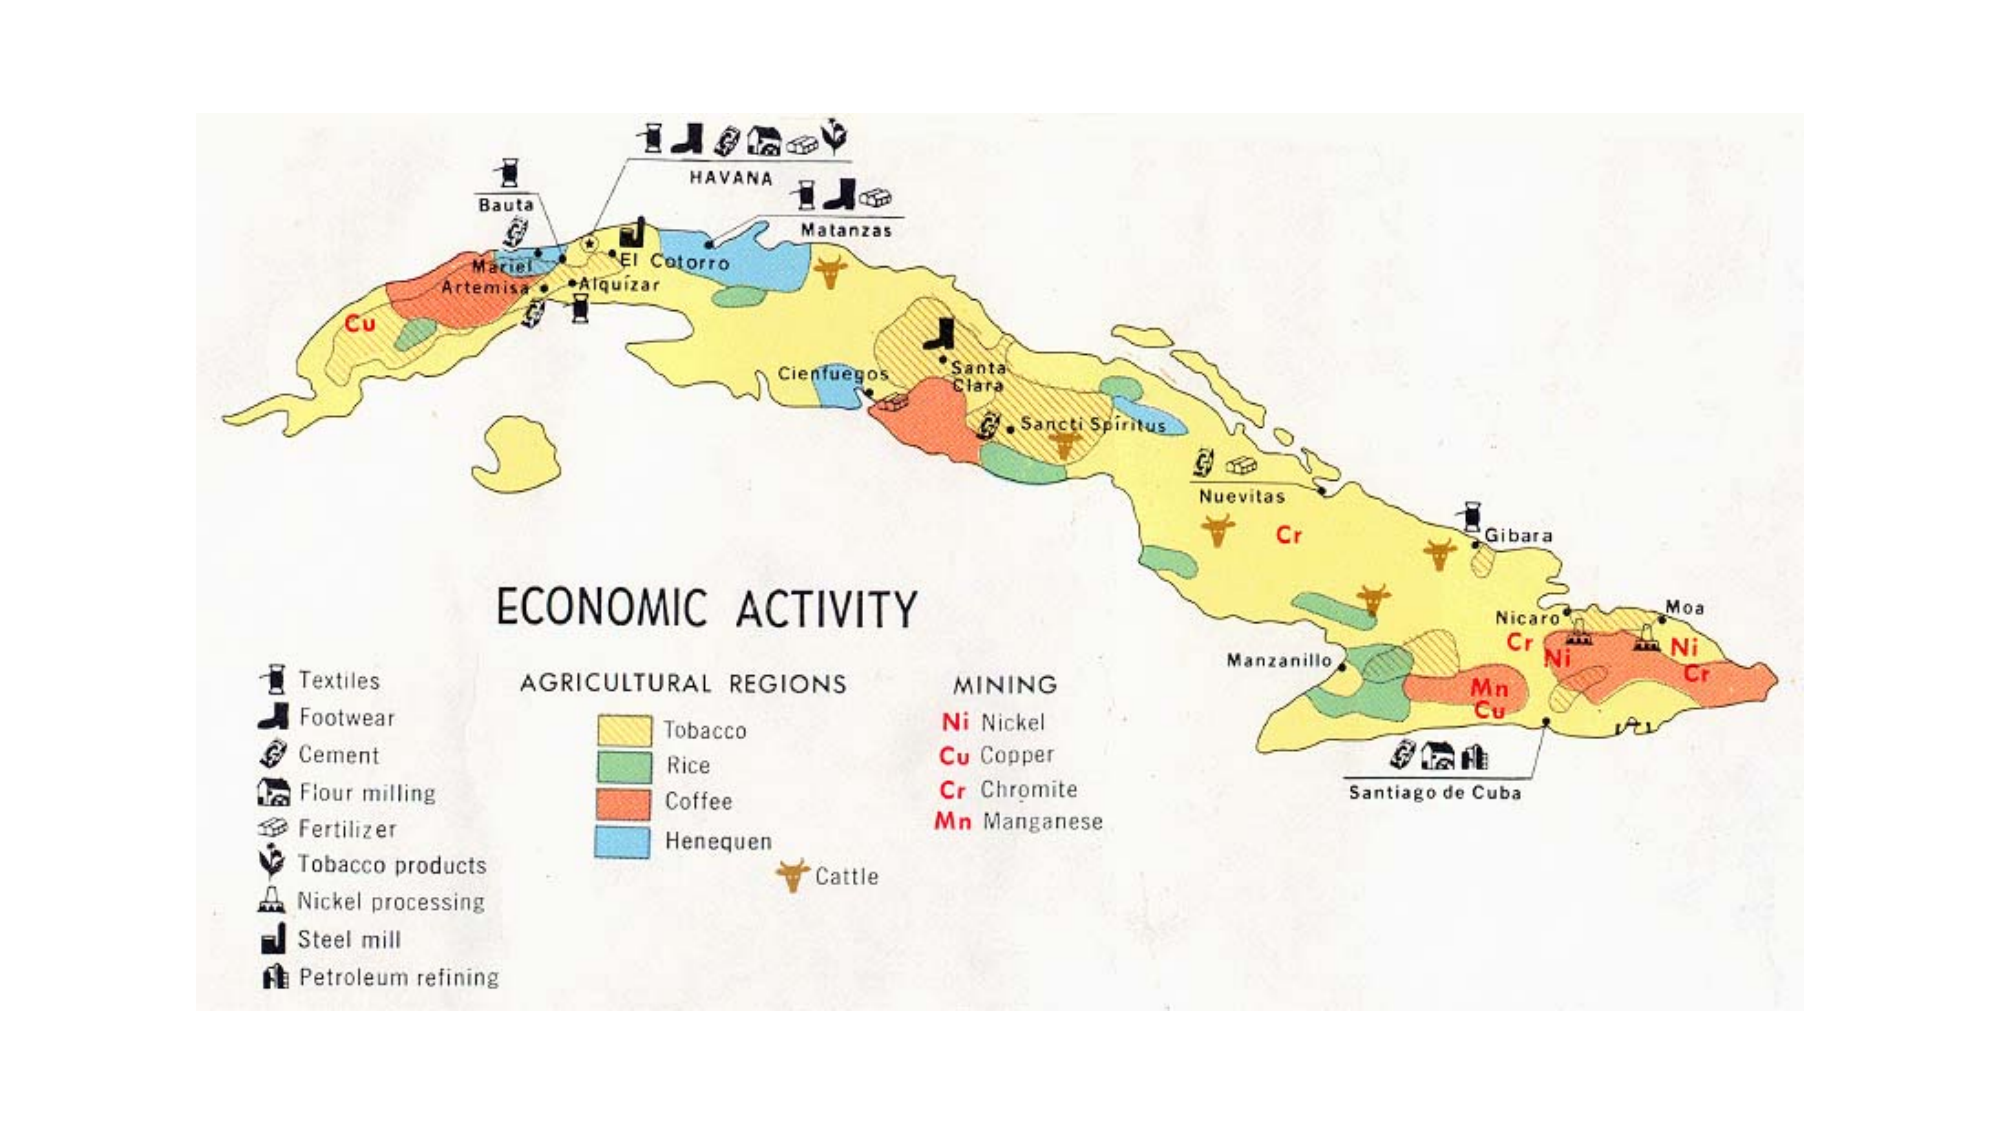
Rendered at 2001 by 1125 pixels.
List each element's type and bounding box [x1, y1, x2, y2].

picture [196, 113, 1804, 1011]
